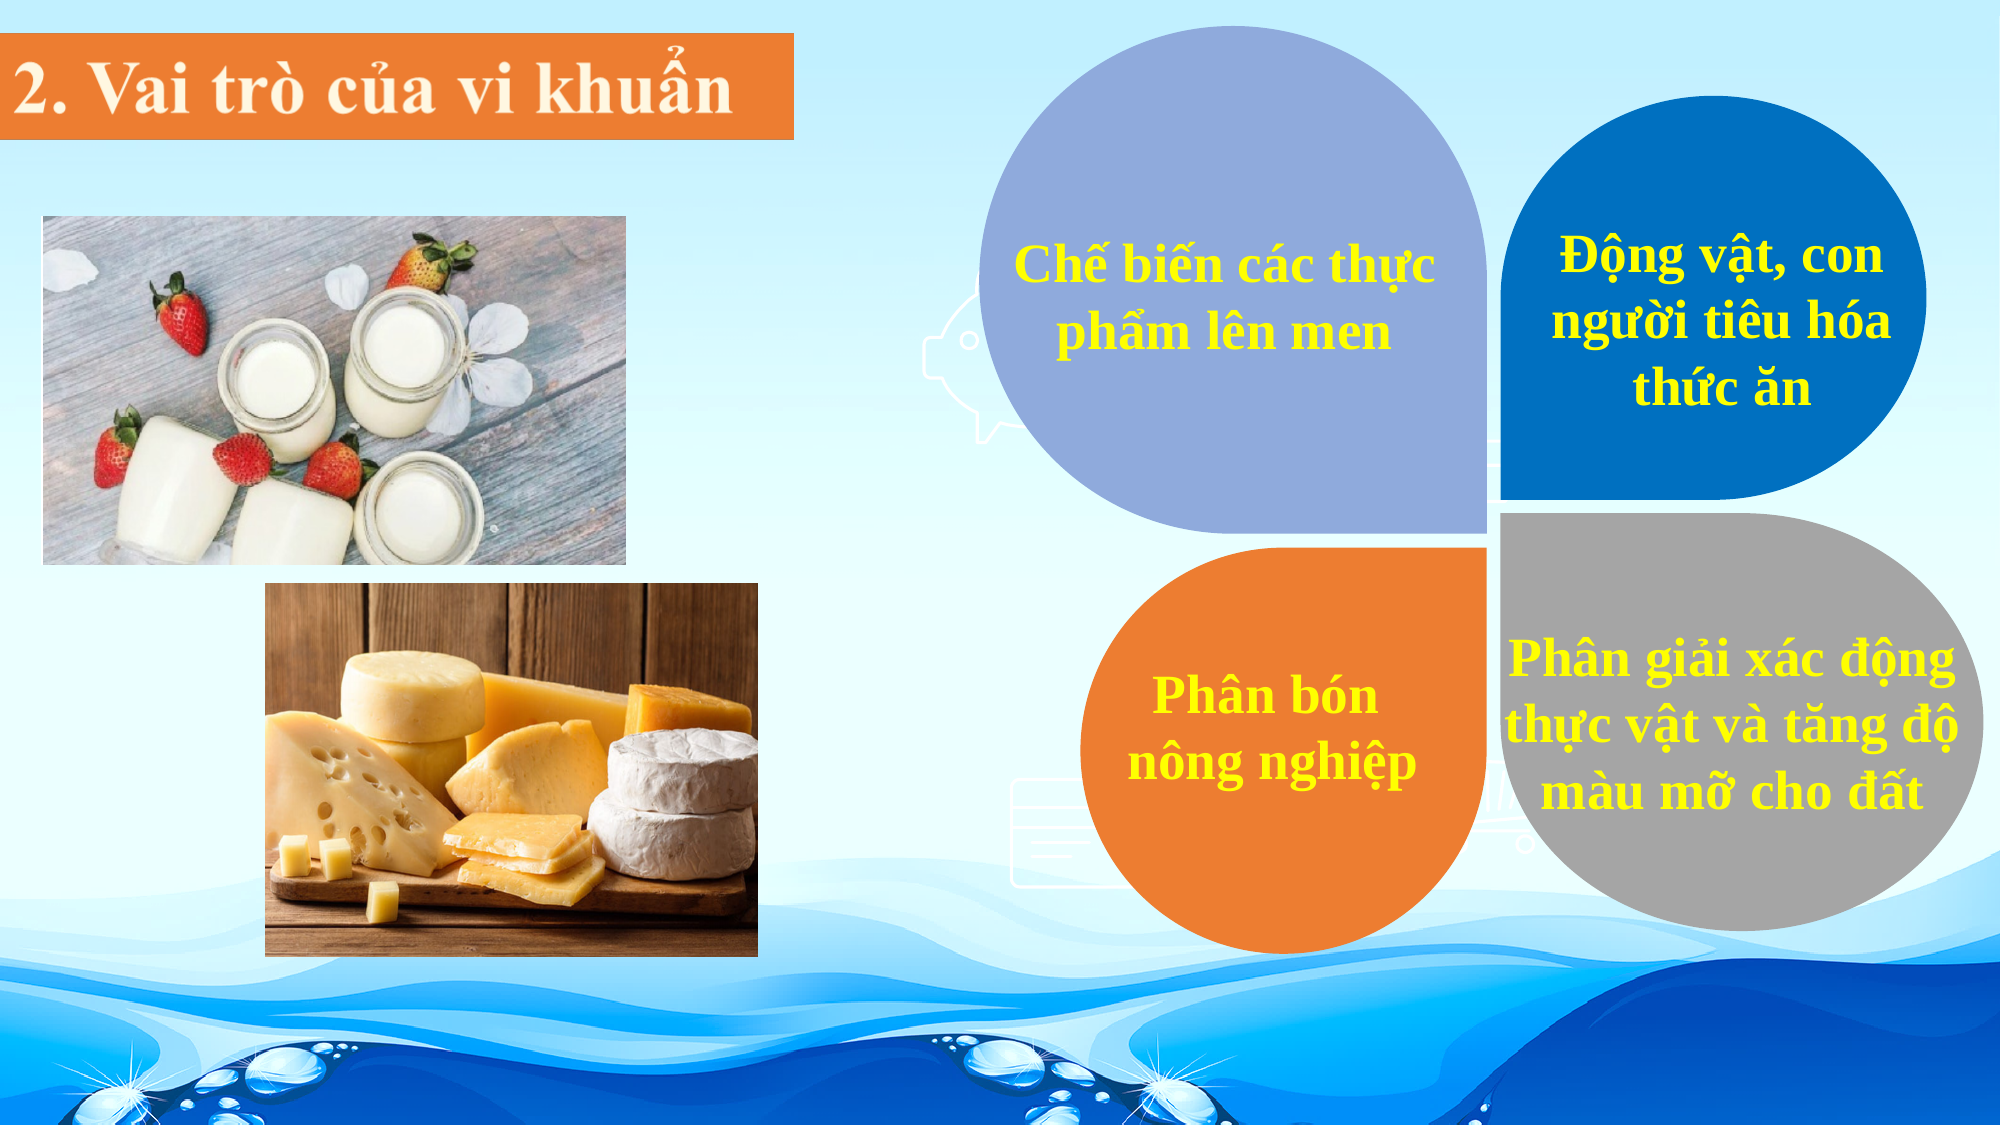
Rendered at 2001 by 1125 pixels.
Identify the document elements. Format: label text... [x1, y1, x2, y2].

text_box [1038, 368, 1487, 534]
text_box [1011, 779, 1172, 887]
text_box [1553, 829, 1950, 932]
picture [0, 0, 2000, 1125]
text_box [986, 25, 1480, 220]
text_box Động vật, con người tiêu hóa thức ăn [1513, 209, 1931, 424]
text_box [924, 267, 1153, 443]
text_box [1500, 229, 1880, 500]
text_box Phân bón nông nghiệp [1052, 650, 1487, 799]
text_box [1421, 431, 1507, 502]
text_box [1978, 678, 1984, 767]
text_box Chế biến các thực phẩm lên men [962, 220, 1488, 368]
text_box Phân giải xác động thực vật và tăng độ màu mỡ cho đất [1487, 613, 1978, 829]
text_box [1414, 744, 1553, 853]
text_box [1500, 513, 1948, 613]
text_box [1132, 799, 1459, 954]
text_box [1522, 95, 1905, 209]
text_box [1107, 547, 1487, 650]
